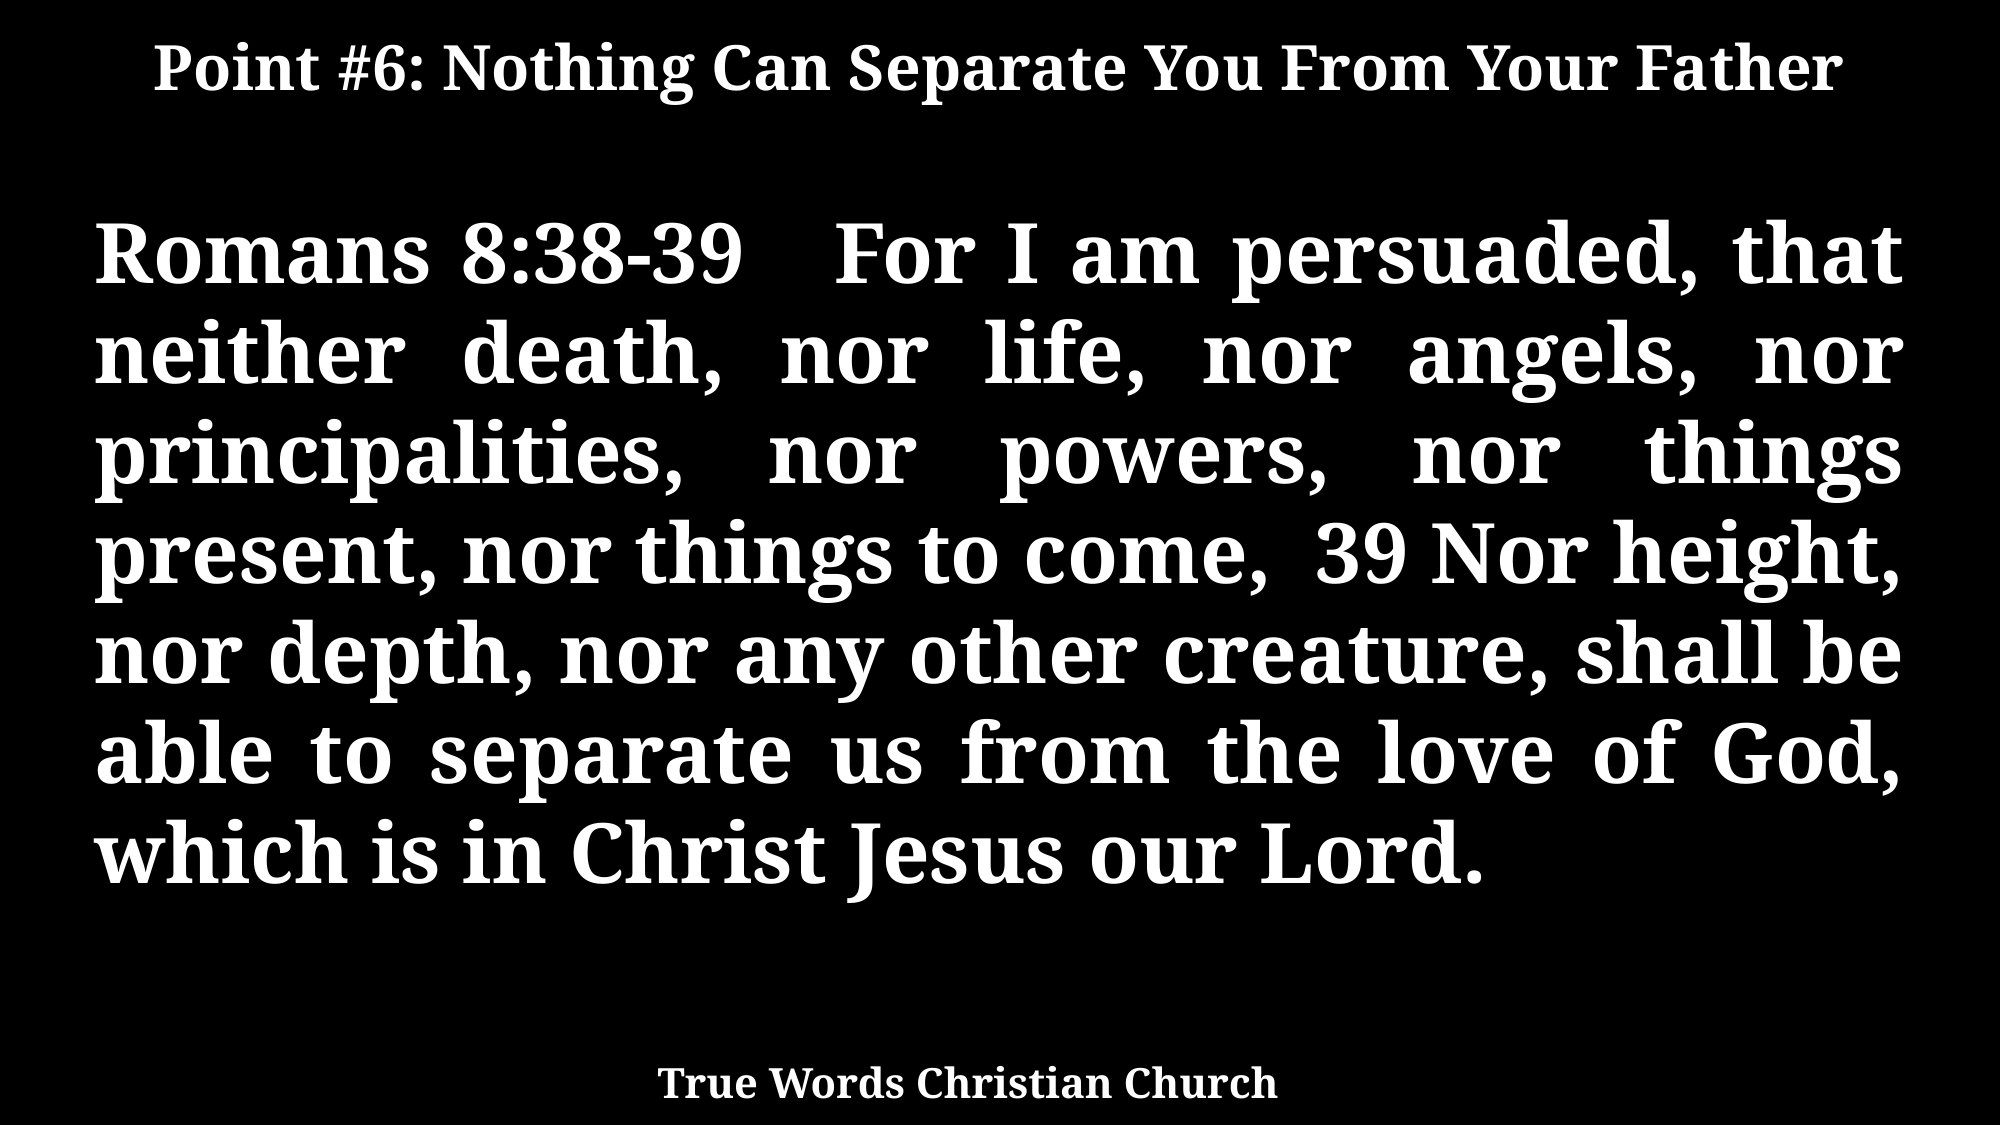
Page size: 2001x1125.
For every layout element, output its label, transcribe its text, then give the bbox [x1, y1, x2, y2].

text_box Point #6: Nothing Can Separate You From Your Father [0, 20, 2000, 111]
text_box Romans 8:38-39 For I am persuaded, that neither death, nor life, nor angels, nor principalities, nor powers, nor things present, nor things to come, 39 Nor height, nor depth, nor any other creature, shall be able to separate us from the love of God, which is in Christ Jesus our Lord. [79, 192, 1921, 908]
text_box True Words Christian Church [642, 1049, 1294, 1114]
